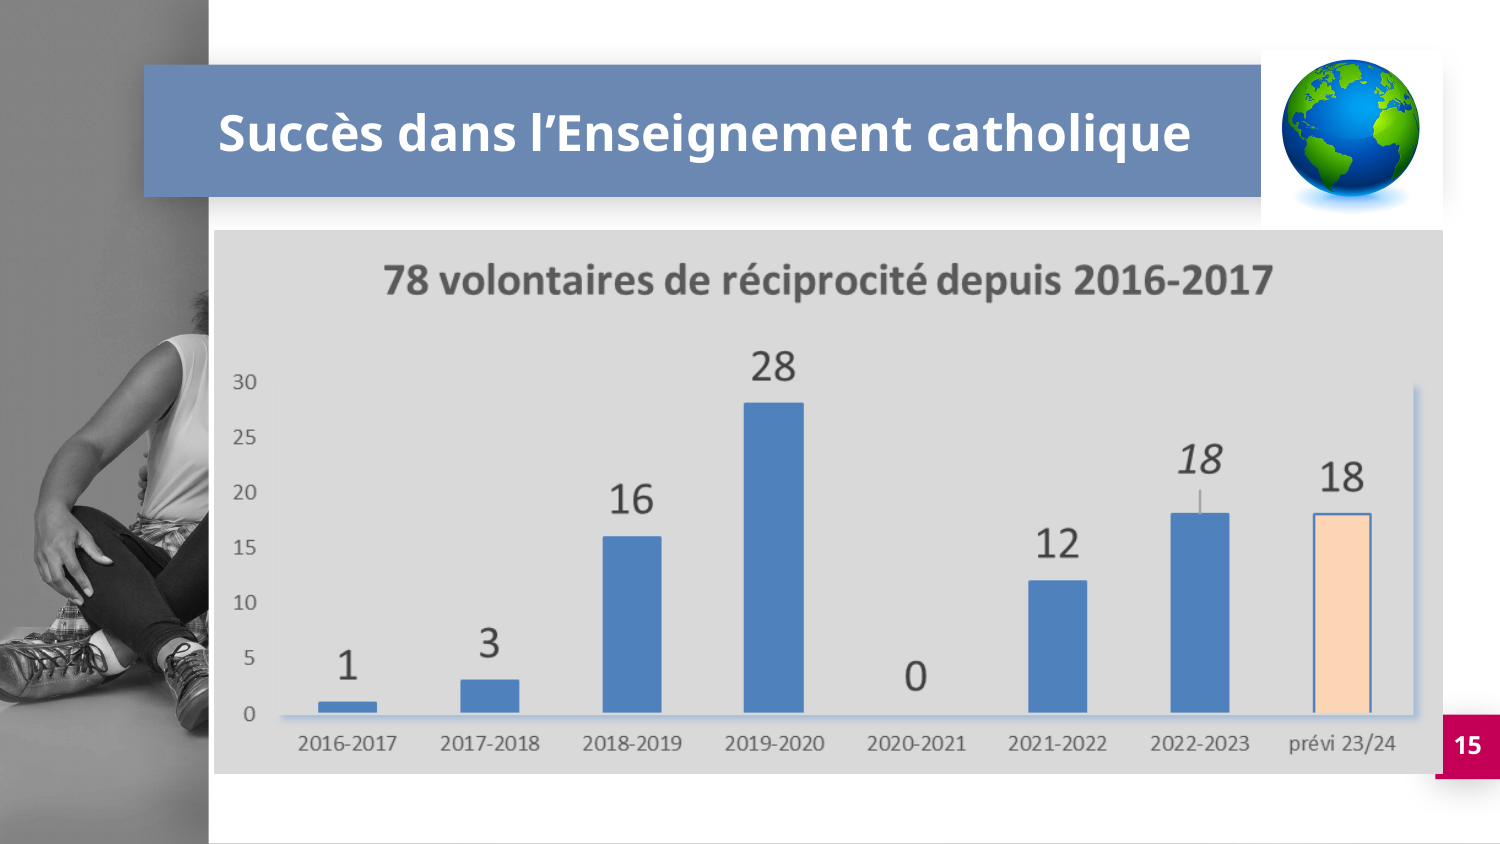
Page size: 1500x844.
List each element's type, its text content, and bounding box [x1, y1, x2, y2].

slide_number 15 [1445, 714, 1500, 780]
picture [214, 49, 1443, 775]
picture [0, 0, 208, 844]
title Succès dans l’Enseignement catholique [203, 65, 1256, 198]
